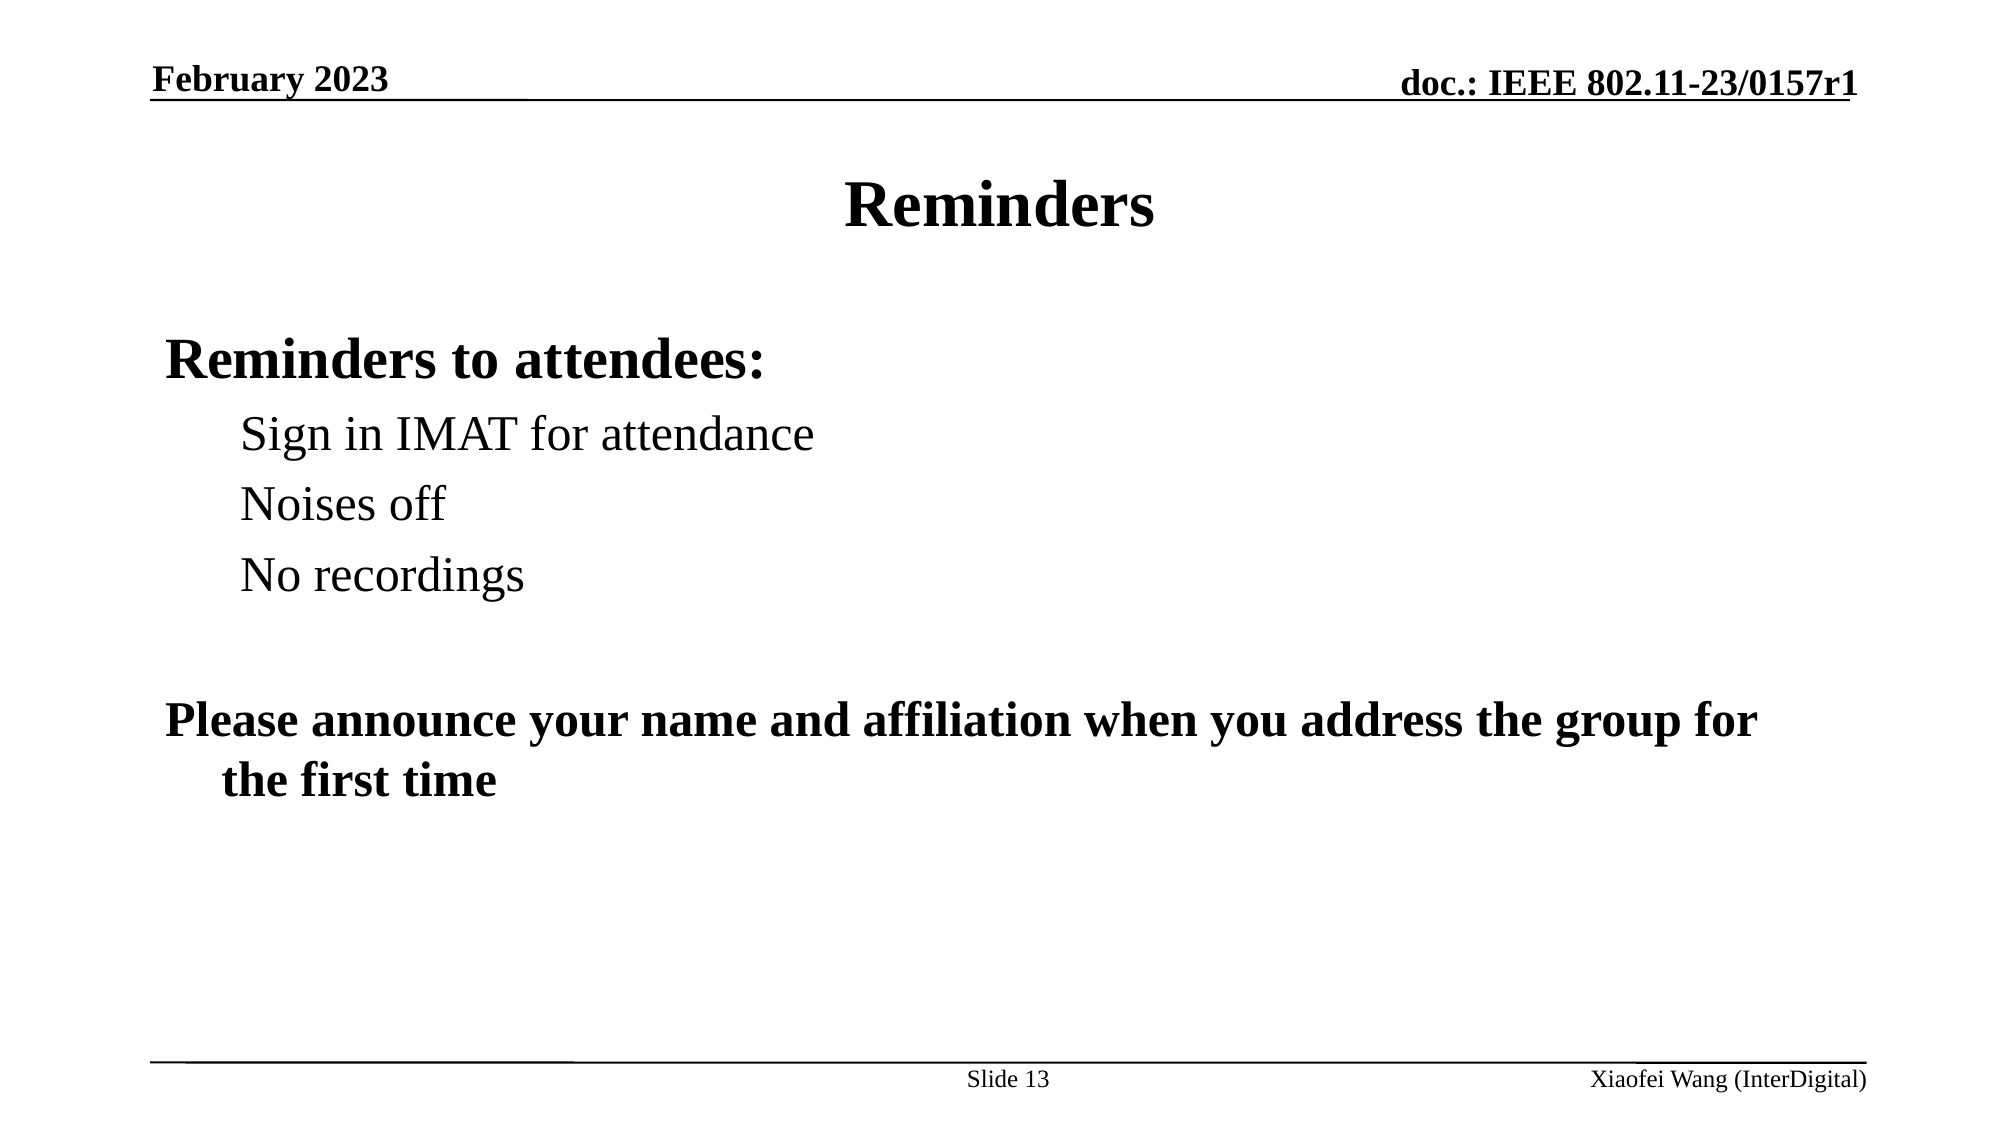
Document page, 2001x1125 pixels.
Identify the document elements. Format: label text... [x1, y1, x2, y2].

title Reminders [149, 112, 1850, 288]
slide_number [152, 54, 563, 100]
text_box Xiaofei Wang (InterDigital) [1589, 1062, 1868, 1093]
list Reminders to attendees: Sign in IMAT for attendance Noises off No recordings Please announce your name and affiliation when you address the group for the first time [149, 312, 1850, 1063]
slide_number Slide 13 [950, 1061, 1067, 1123]
